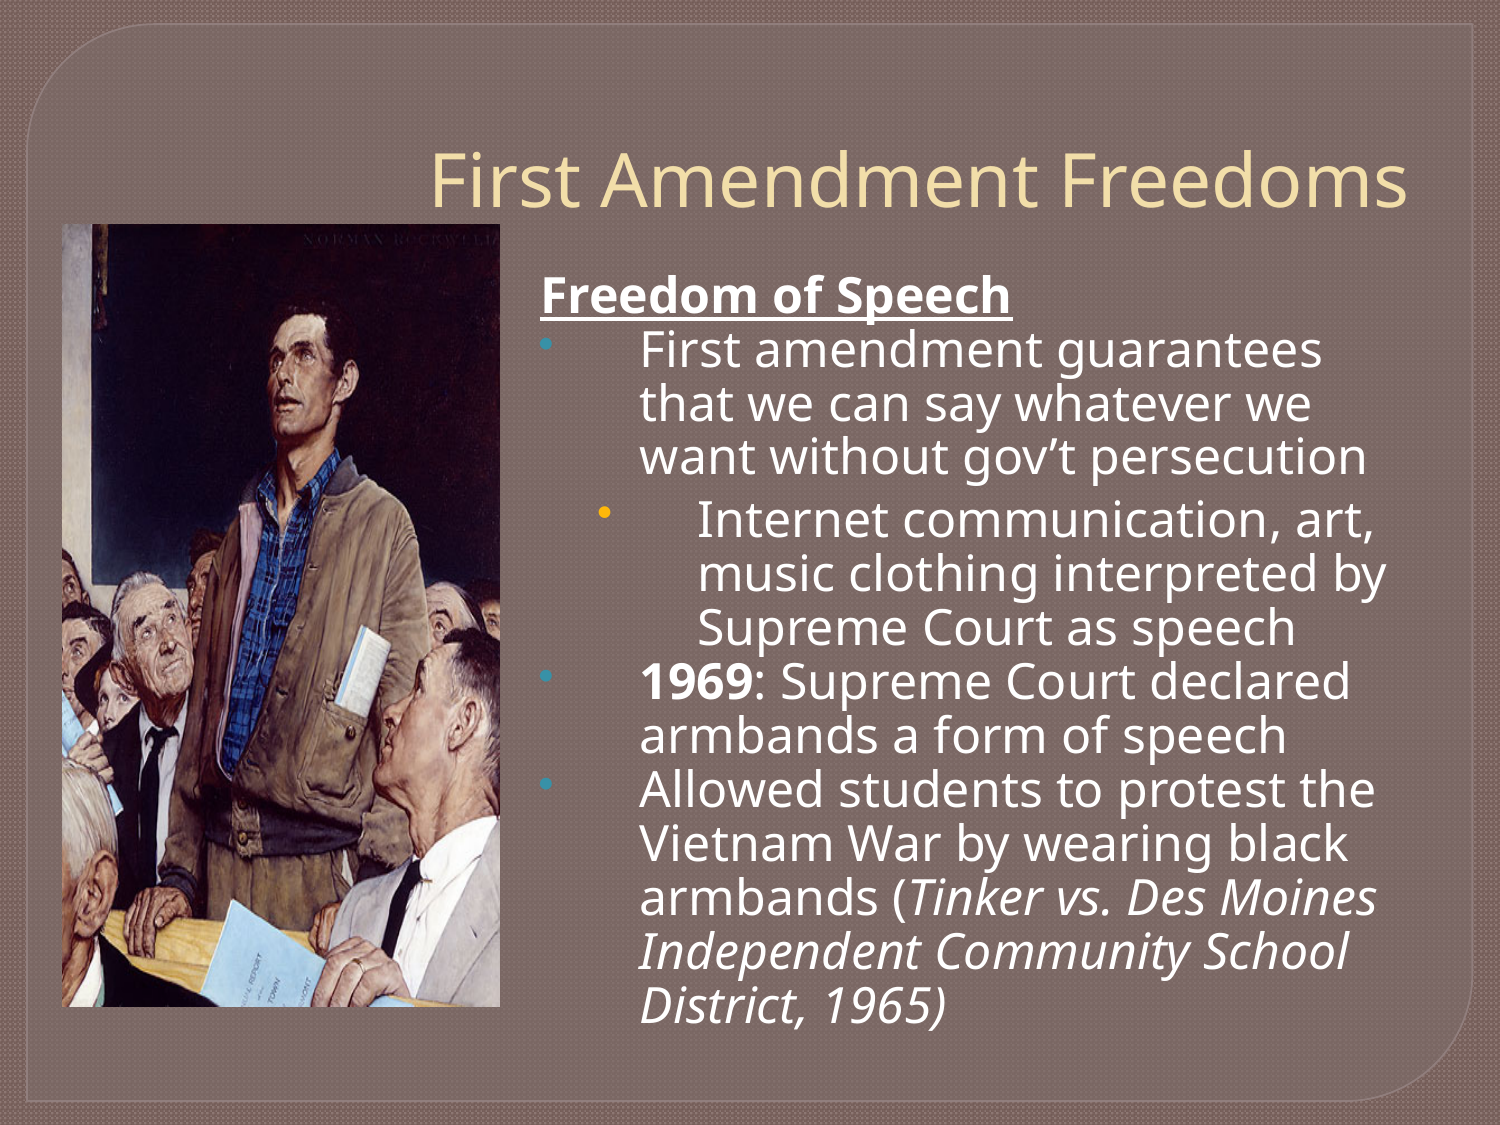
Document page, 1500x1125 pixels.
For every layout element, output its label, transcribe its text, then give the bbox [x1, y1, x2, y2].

list Freedom of Speech First amendment guarantees that we can say whatever we want without gov’t persecution Internet communication, art, music clothing interpreted by Supreme Court as speech 1969: Supreme Court declared armbands a form of speech Allowed students to protest the Vietnam War by wearing black armbands (Tinker vs. Des Moines Independent Community School District, 1965) [524, 262, 1426, 1076]
title First Amendment Freedoms [75, 125, 1425, 233]
picture [62, 224, 501, 1007]
